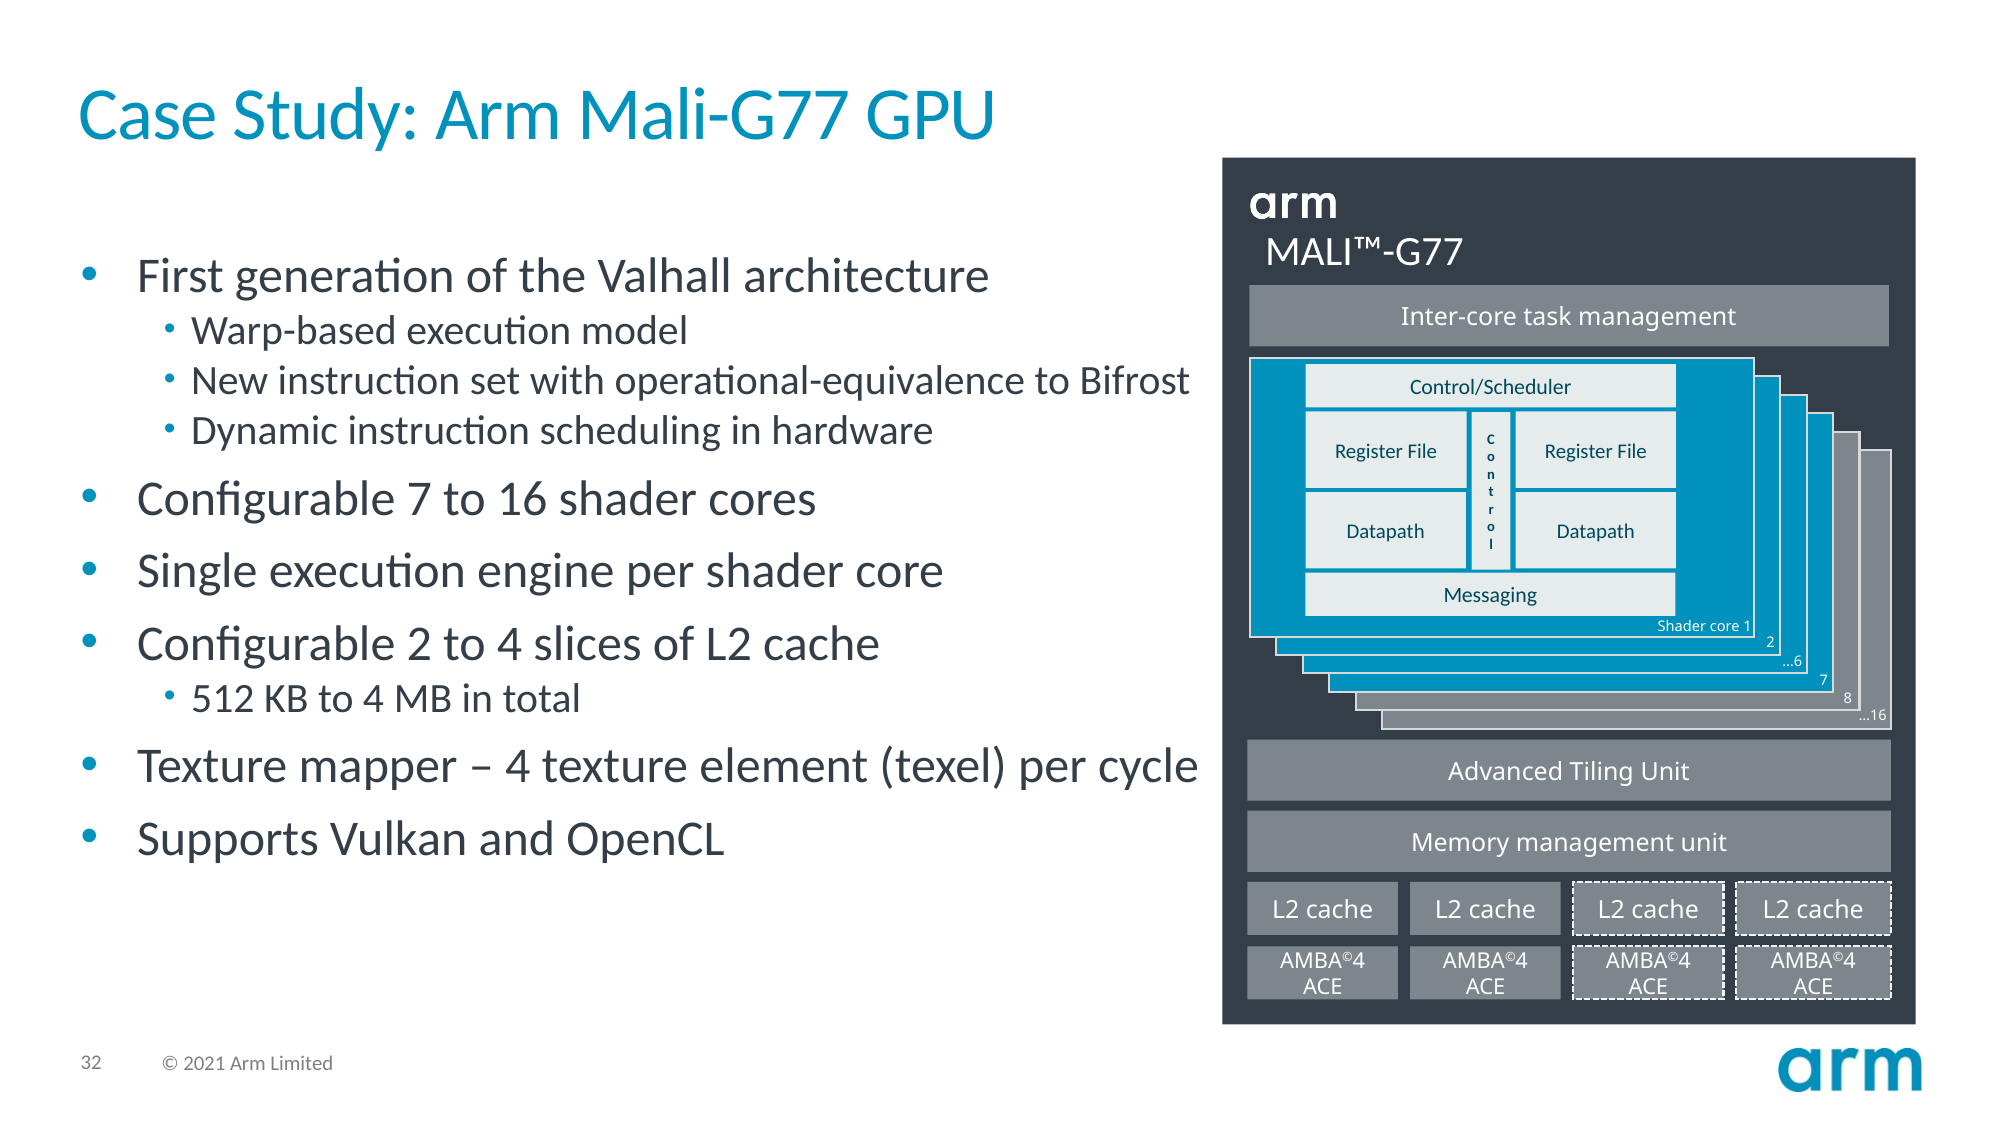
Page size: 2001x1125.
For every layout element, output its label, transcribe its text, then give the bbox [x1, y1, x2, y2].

title Case Study: Arm Mali-G77 GPU [78, 78, 1922, 186]
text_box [1222, 157, 1916, 1025]
picture [1889, 1048, 1903, 1053]
picture [1788, 1056, 1812, 1083]
picture [1778, 1072, 1794, 1092]
picture [1911, 1048, 1922, 1062]
picture [1778, 1048, 1794, 1067]
list First generation of the Valhall architecture Warp-based execution model New instruction set with operational-equivalence to Bifrost Dynamic instruction scheduling in hardware Configurable 7 to 16 shader cores Single execution engine per shader core Configurable 2 to 4 slices of L2 cache 512 KB to 4 MB in total Texture mapper – 4 texture element (texel) per cycle Supports Vulkan and OpenCL [80, 242, 1222, 913]
picture [1803, 1048, 1922, 1092]
